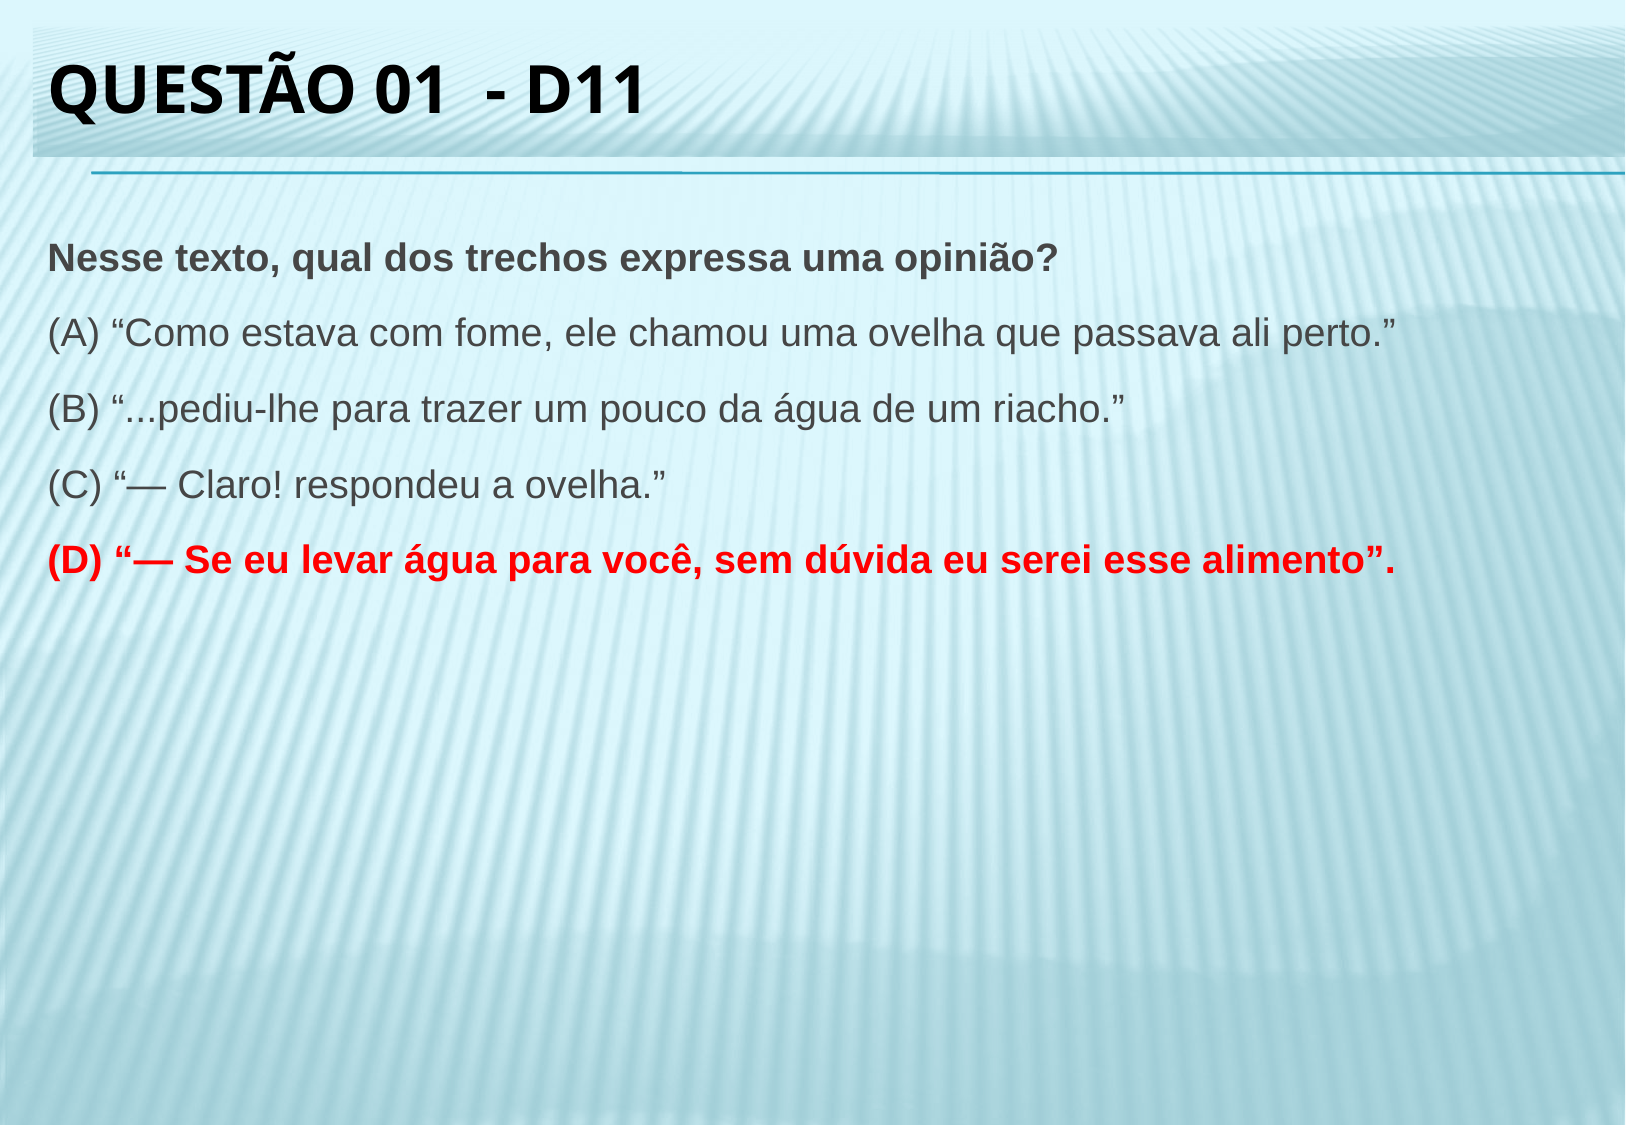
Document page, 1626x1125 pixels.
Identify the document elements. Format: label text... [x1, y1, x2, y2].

picture [0, 0, 1626, 1125]
text_box Nesse texto, qual dos trechos expressa uma opinião? (A) “Como estava com fome, ele chamou uma ovelha que passava ali perto.” (B) “...pediu-lhe para trazer um pouco da água de um riacho.” (C) “― Claro! respondeu a ovelha.” (D) “― Se eu levar água para você, sem dúvida eu serei esse alimento”. [32, 184, 1604, 1083]
text_box Questão 01 - d11 [32, 19, 1625, 157]
